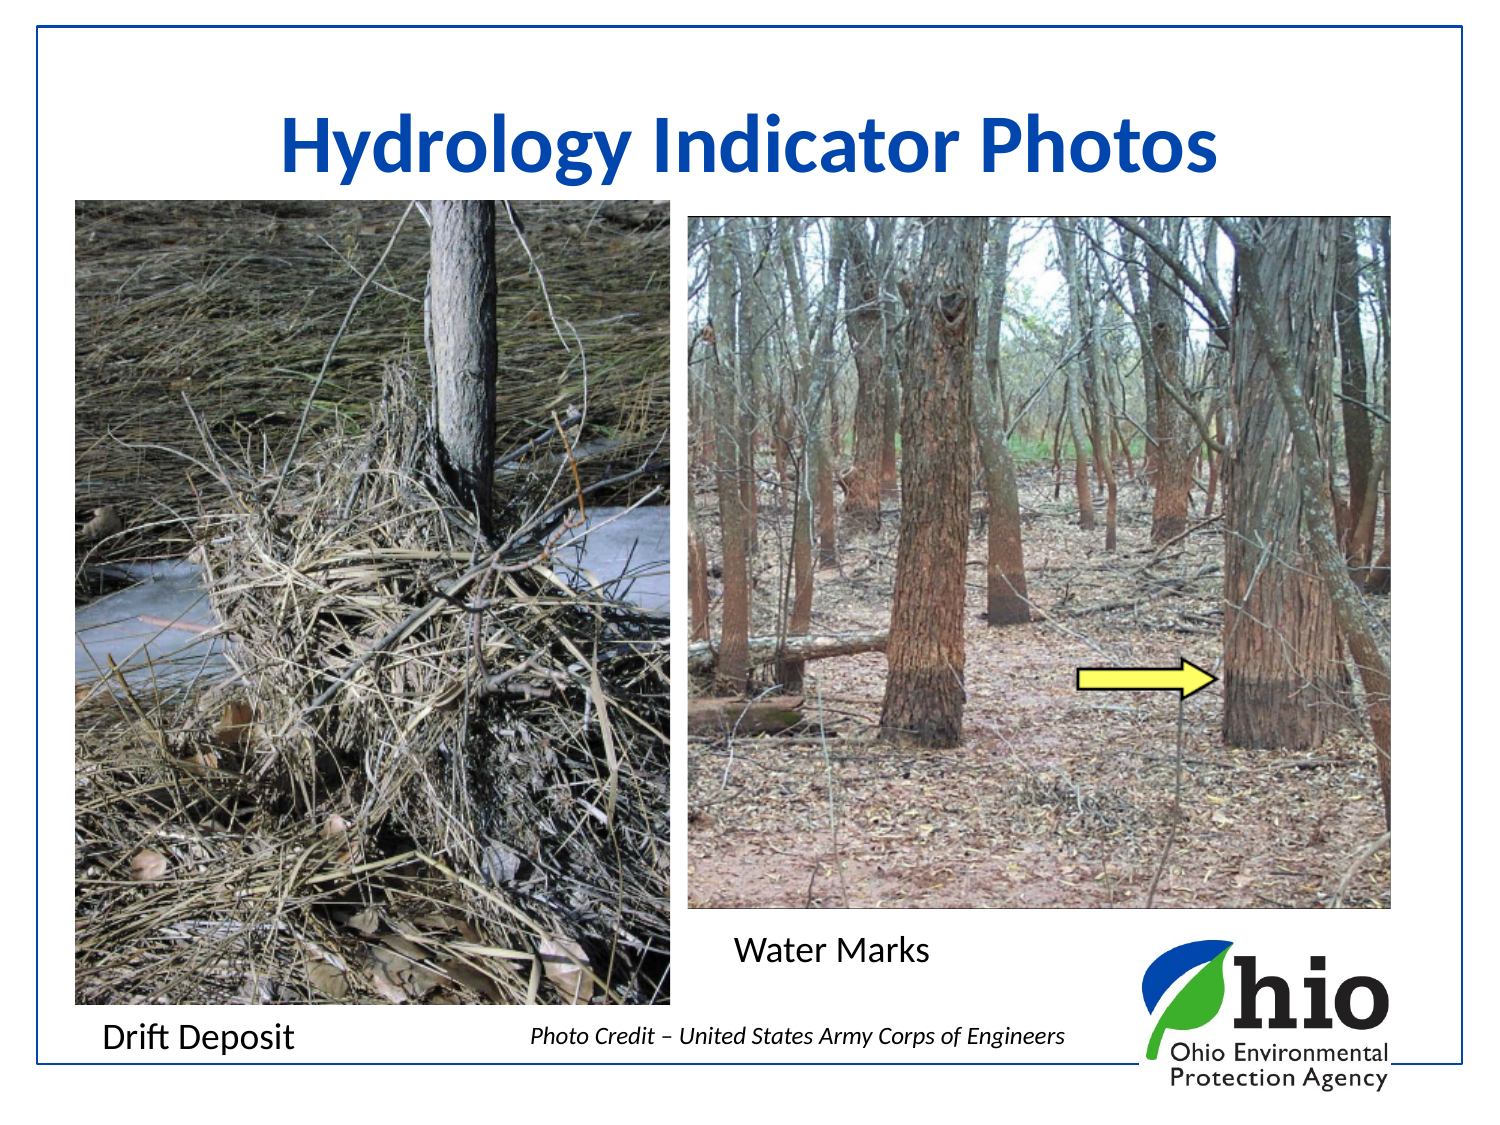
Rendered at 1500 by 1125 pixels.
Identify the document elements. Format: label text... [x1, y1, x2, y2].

picture [74, 199, 671, 1006]
picture [1139, 937, 1391, 1094]
text_box Water Marks [718, 917, 1082, 978]
text_box Drift Deposit [87, 1014, 563, 1065]
title Hydrology Indicator Photos [75, 45, 1425, 233]
text_box Photo Credit – United States Army Corps of Engineers [515, 1012, 1082, 1058]
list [687, 215, 1391, 909]
